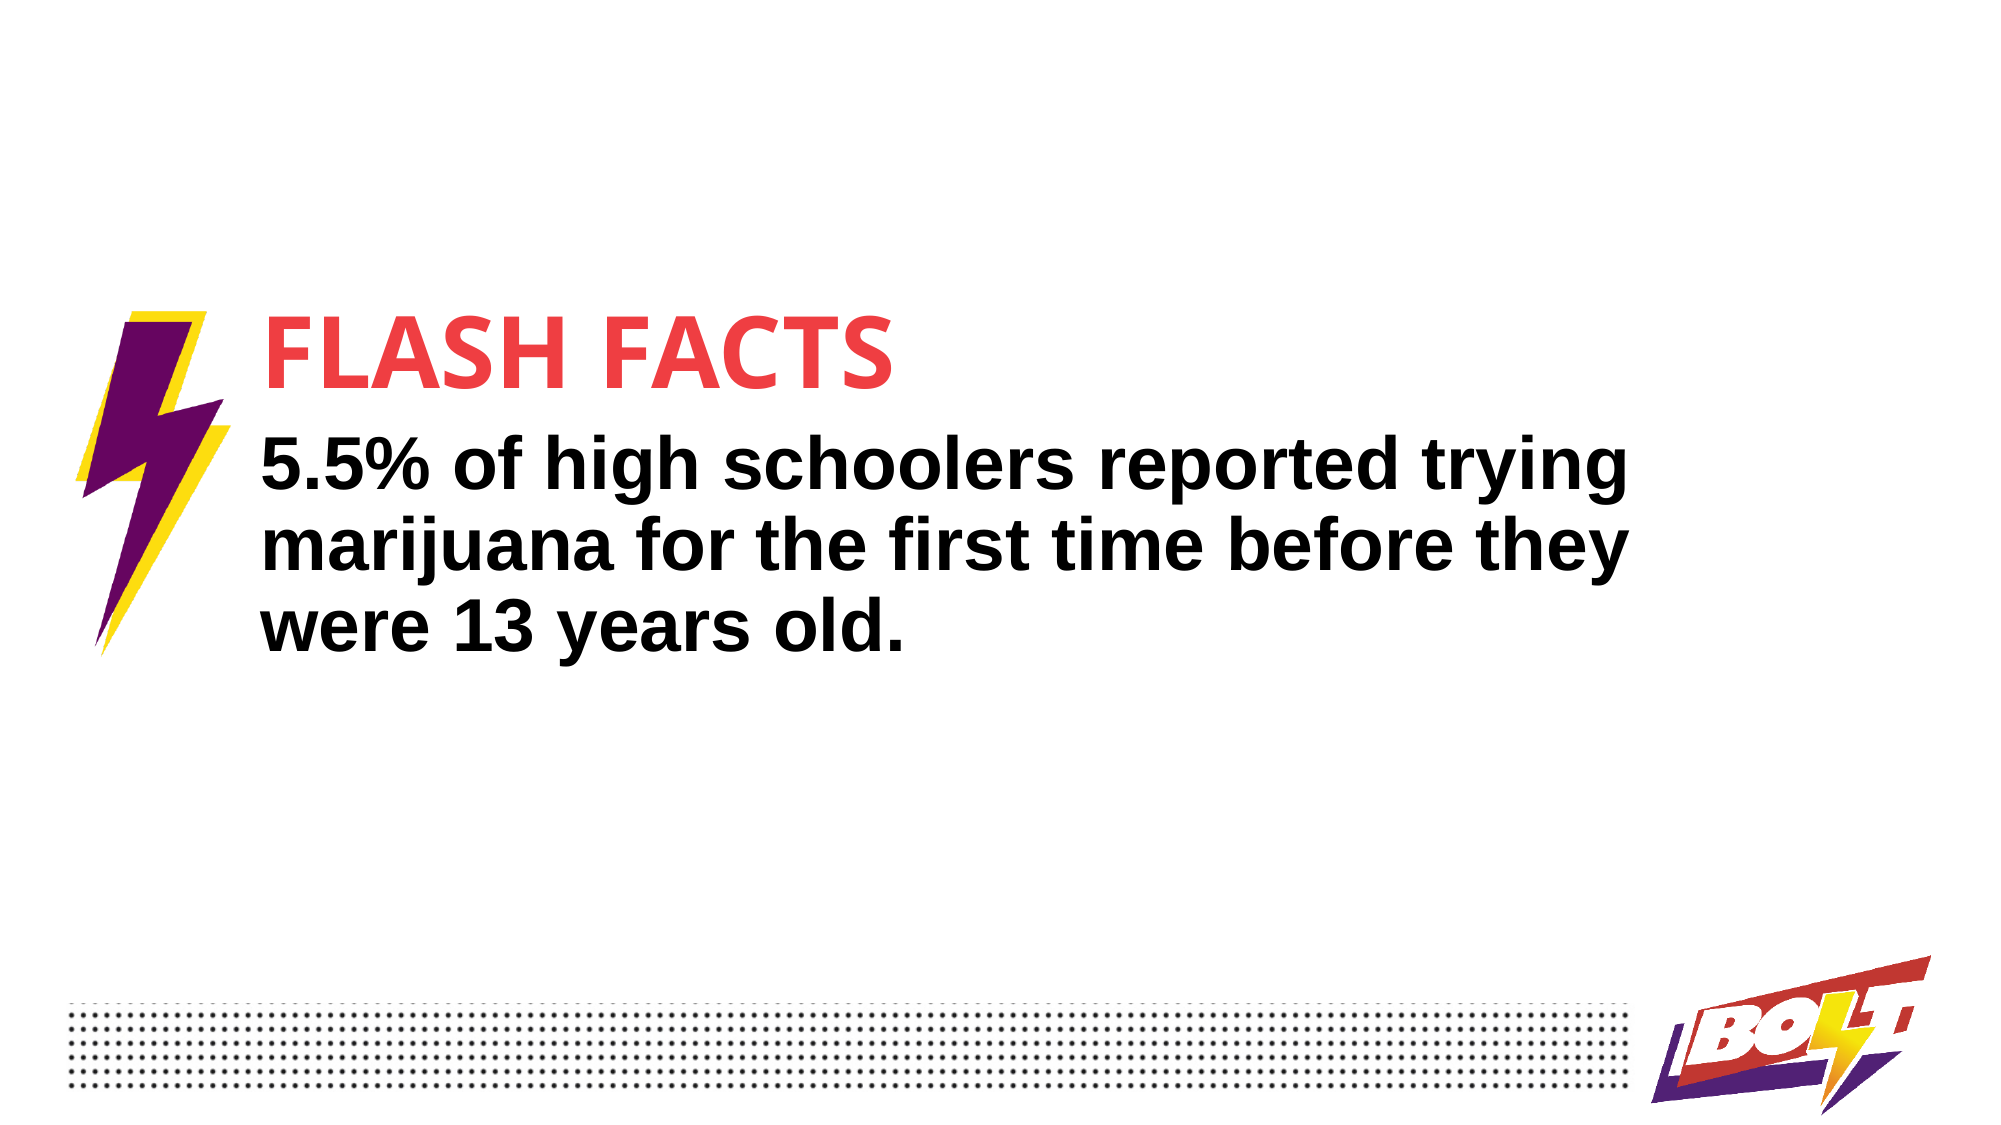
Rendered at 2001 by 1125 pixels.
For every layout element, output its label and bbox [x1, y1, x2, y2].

text_box [245, 196, 1971, 705]
picture [0, 303, 245, 665]
picture [66, 955, 1931, 1116]
